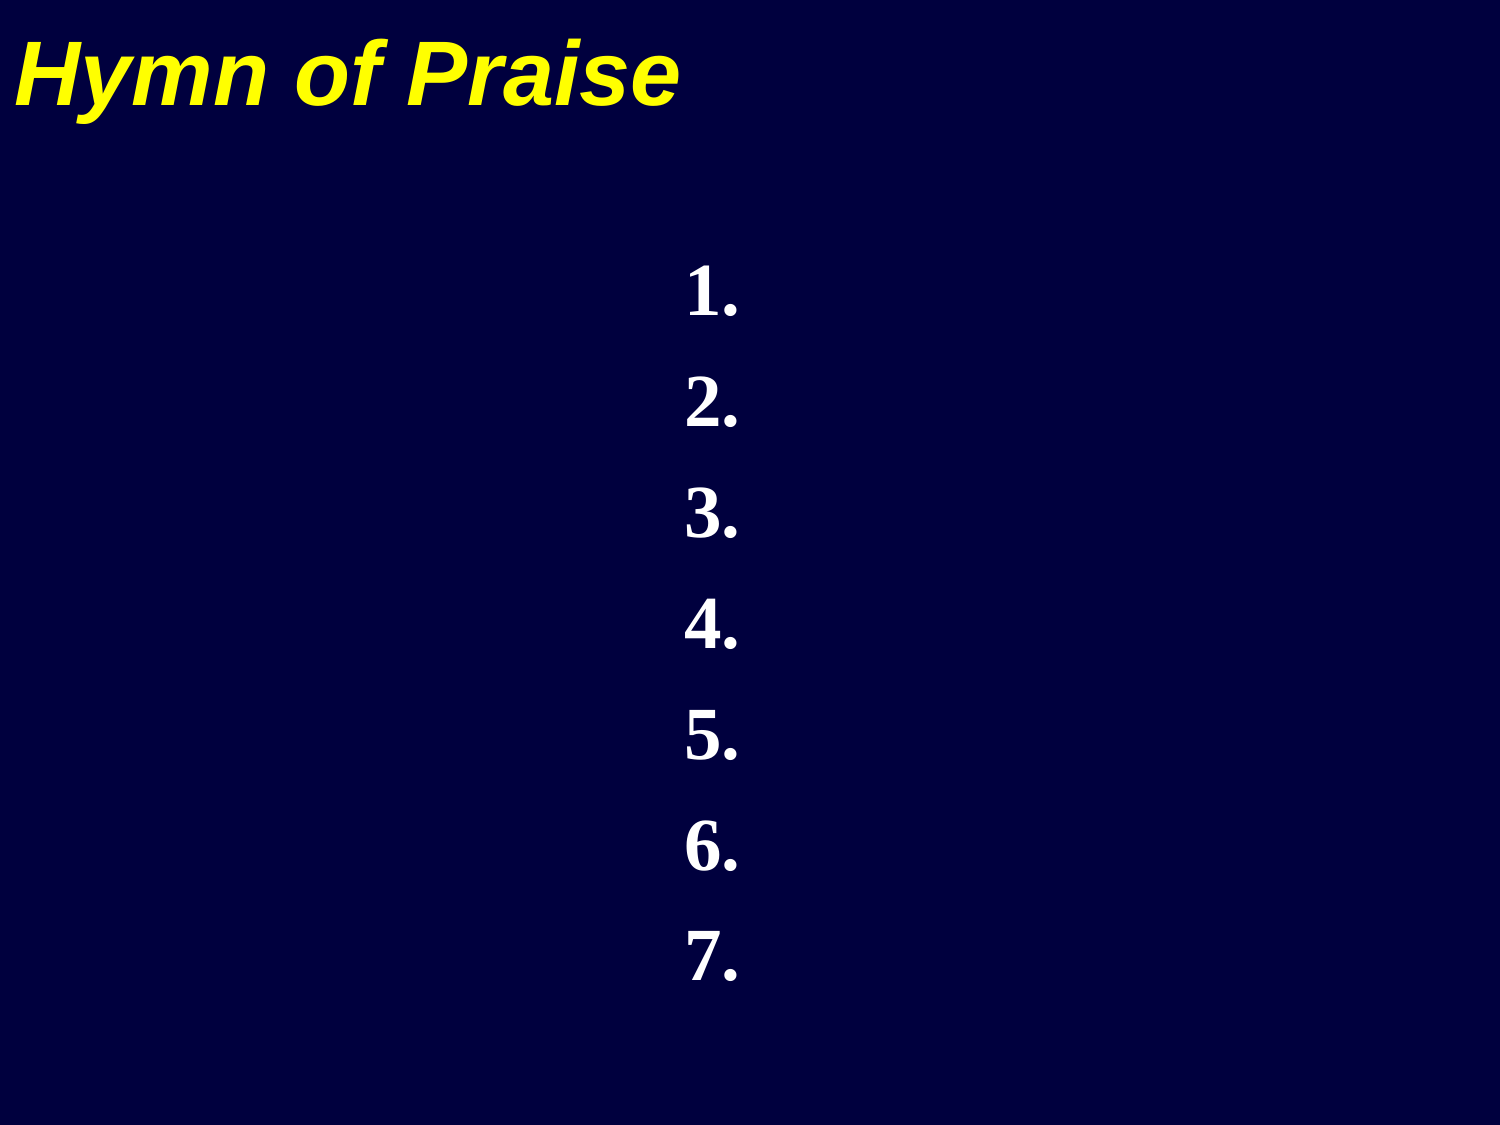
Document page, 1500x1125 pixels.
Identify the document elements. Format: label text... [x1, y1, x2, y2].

text_box Hymn of Praise [0, 0, 1500, 138]
text_box 1. 2. 3. 4. 5. 6. 7. [0, 112, 1463, 1114]
